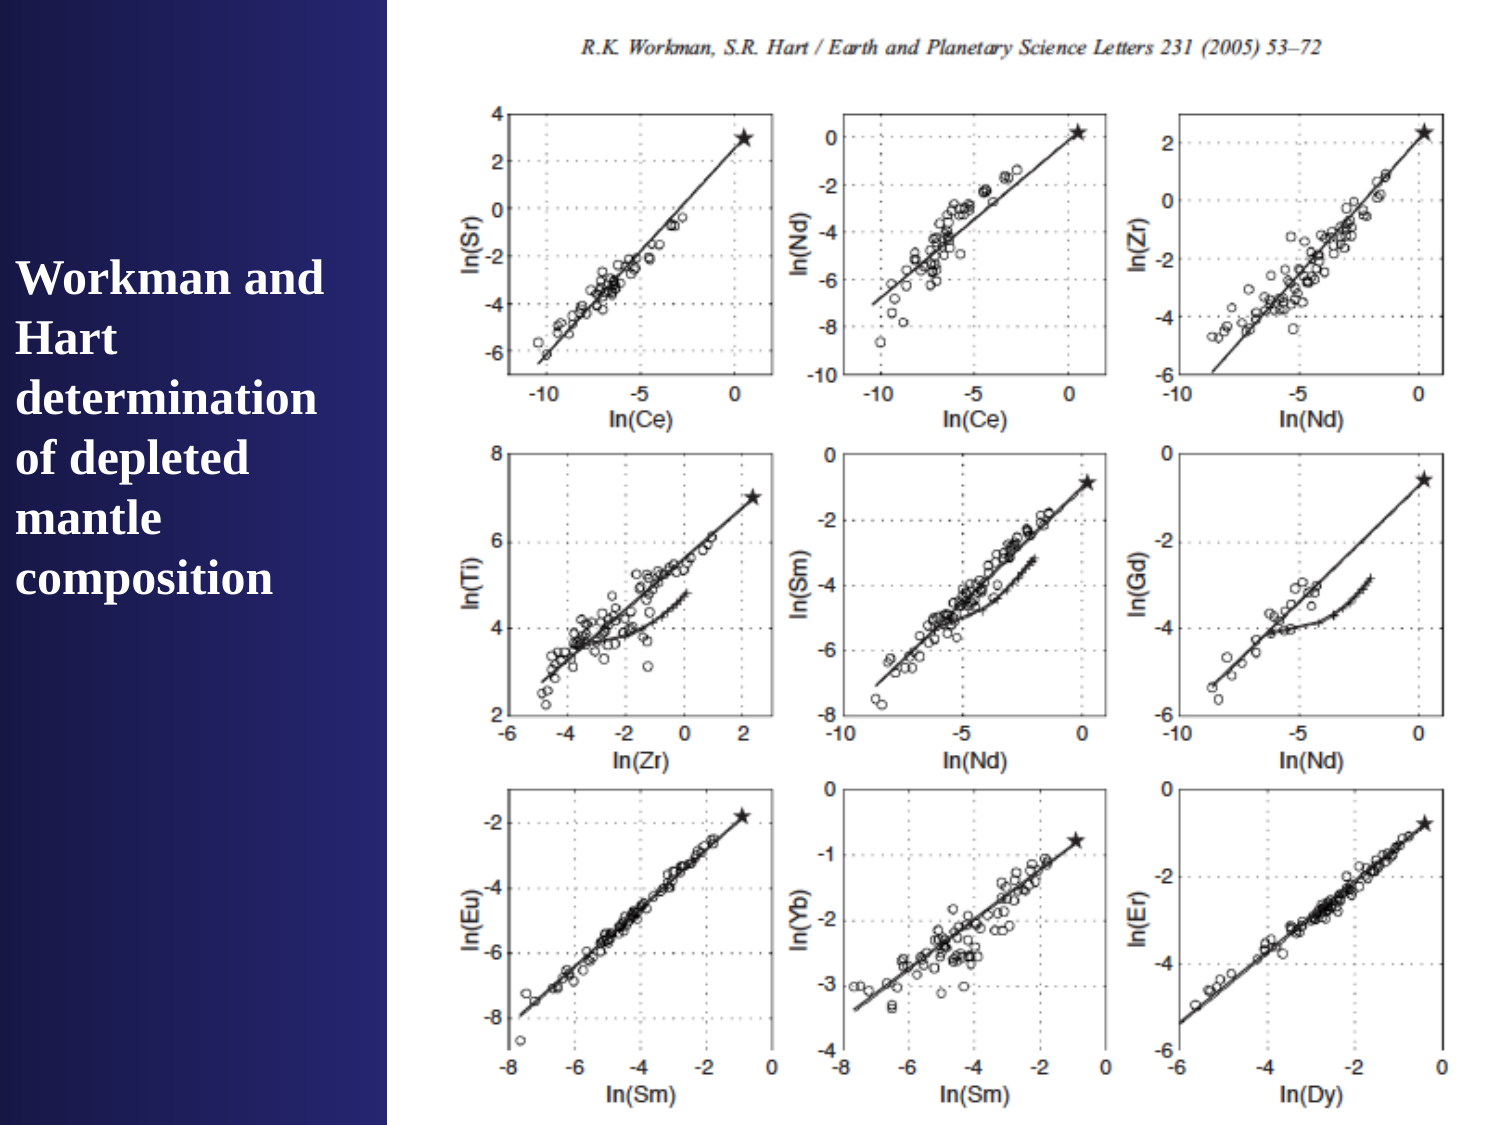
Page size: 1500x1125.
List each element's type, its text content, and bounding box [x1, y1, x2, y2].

picture [387, 0, 1500, 1125]
text_box Workman and Hart determination of depleted mantle composition [0, 237, 359, 613]
